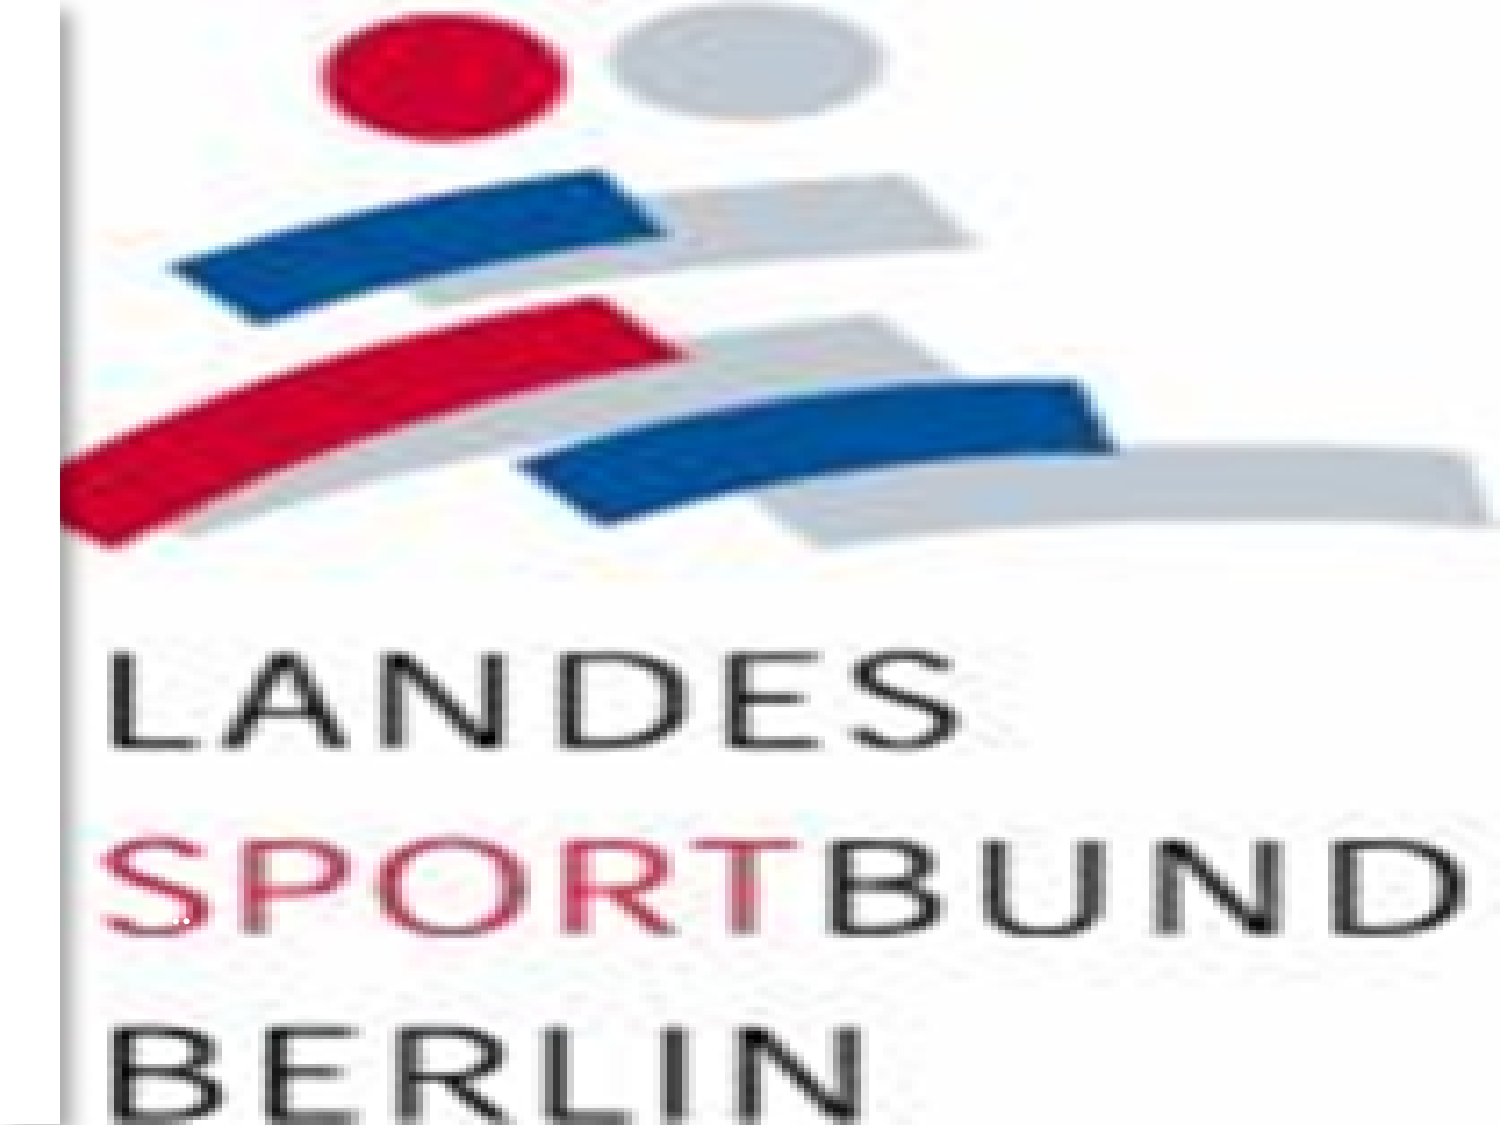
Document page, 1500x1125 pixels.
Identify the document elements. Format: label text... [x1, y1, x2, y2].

list .. [150, 875, 1425, 1048]
picture [60, 0, 1500, 1125]
